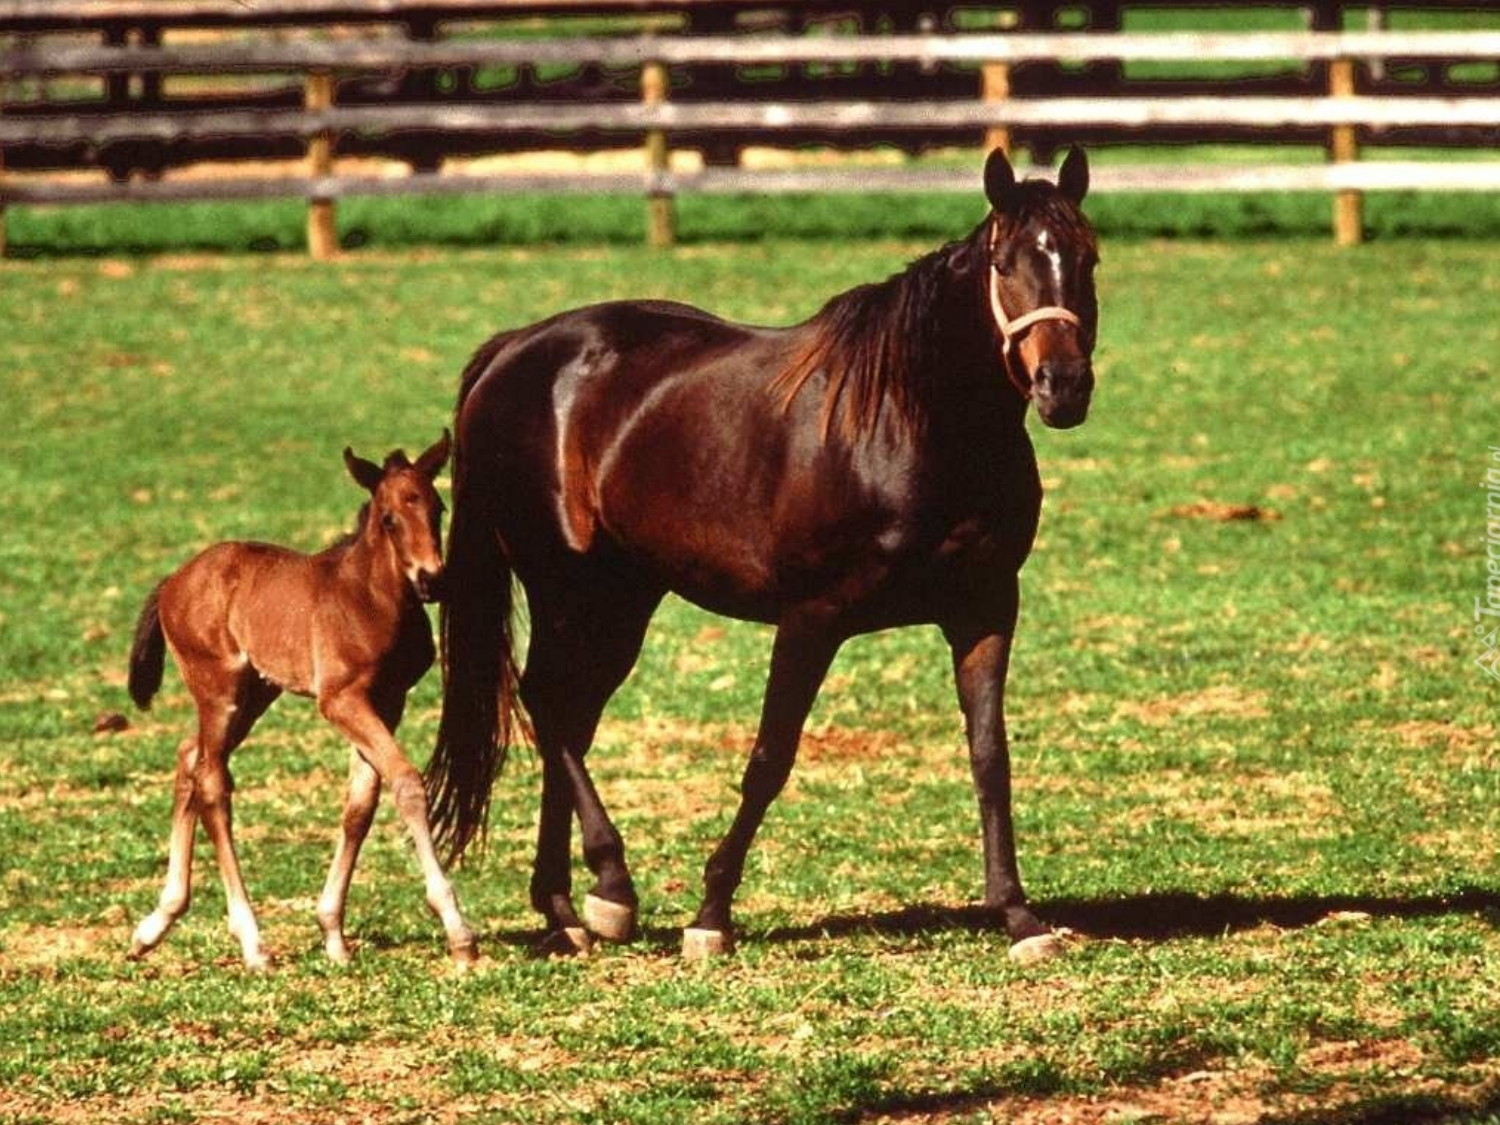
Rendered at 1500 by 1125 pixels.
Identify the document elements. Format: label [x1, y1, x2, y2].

list [0, 0, 1500, 1125]
